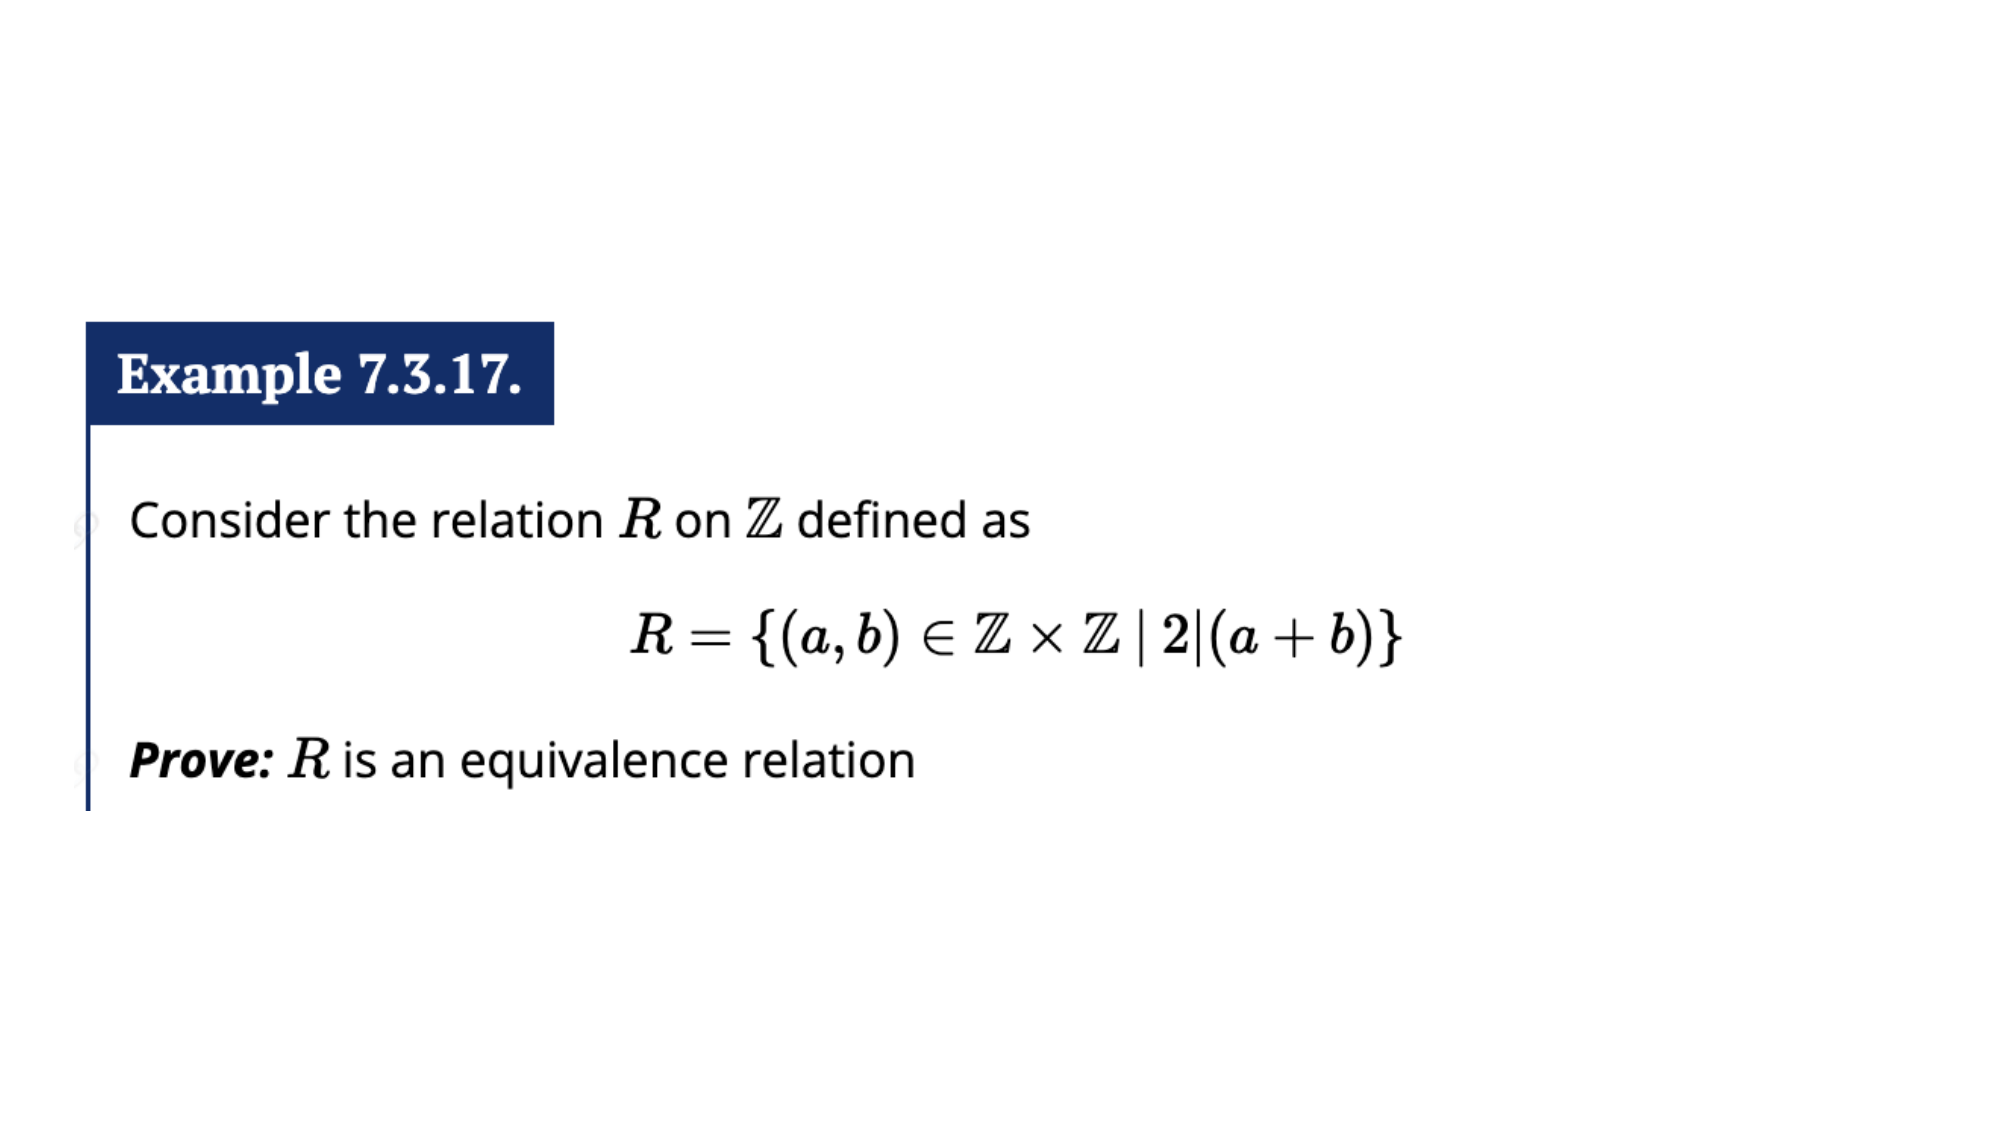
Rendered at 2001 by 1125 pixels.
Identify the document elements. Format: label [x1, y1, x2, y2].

picture [73, 313, 1927, 812]
